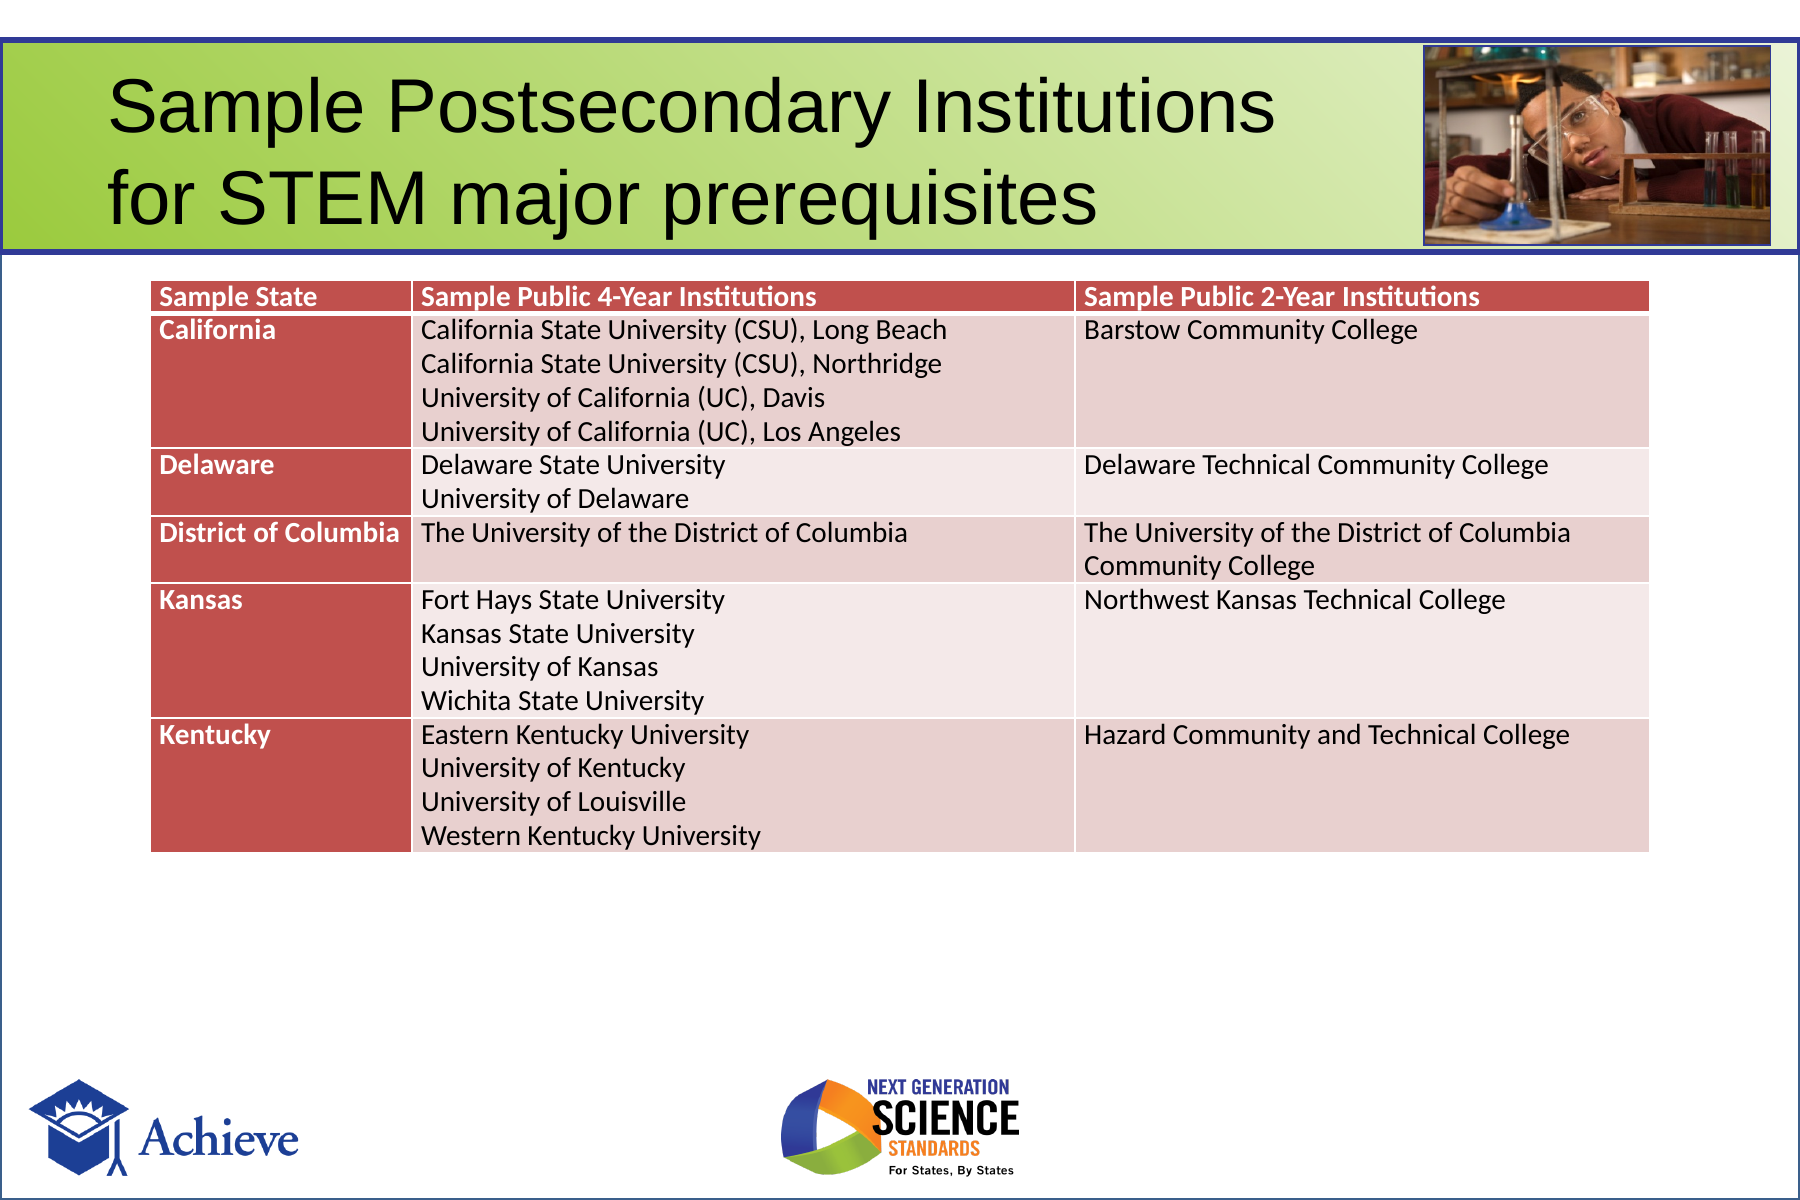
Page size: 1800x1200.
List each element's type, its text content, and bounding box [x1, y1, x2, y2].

table_cell Delaware [151, 449, 411, 515]
table_header Sample State [151, 281, 411, 311]
table_header Sample Public 4-Year Institutions [413, 281, 1074, 311]
table_cell Eastern Kentucky University University of Kentucky University of Louisville Western Kentucky University [413, 719, 1074, 852]
table_cell Kentucky [151, 719, 411, 852]
table_cell The University of the District of Columbia [413, 517, 1074, 582]
picture [781, 1079, 1019, 1177]
table_cell California [151, 316, 411, 447]
table_header Sample Public 2-Year Institutions [1076, 281, 1649, 311]
table_cell The University of the District of Columbia Community College [1076, 517, 1649, 582]
title Sample Postsecondary Institutions for STEM major prerequisites [89, 47, 1711, 249]
table_cell Delaware Technical Community College [1076, 449, 1649, 515]
table_cell Hazard Community and Technical College [1076, 719, 1649, 852]
table_cell Northwest Kansas Technical College [1076, 584, 1649, 717]
table_cell Delaware State University University of Delaware [413, 449, 1074, 515]
table_cell Fort Hays State University Kansas State University University of Kansas Wichita State University [413, 584, 1074, 717]
table_cell District of Columbia [151, 517, 411, 582]
table_cell Kansas [151, 584, 411, 717]
picture [24, 1079, 307, 1176]
picture [1711, 47, 1770, 244]
table_cell Barstow Community College [1076, 316, 1649, 447]
table_cell California State University (CSU), Long Beach California State University (CSU), Northridge University of California (UC), Davis University of California (UC), Los Angeles [413, 316, 1074, 447]
